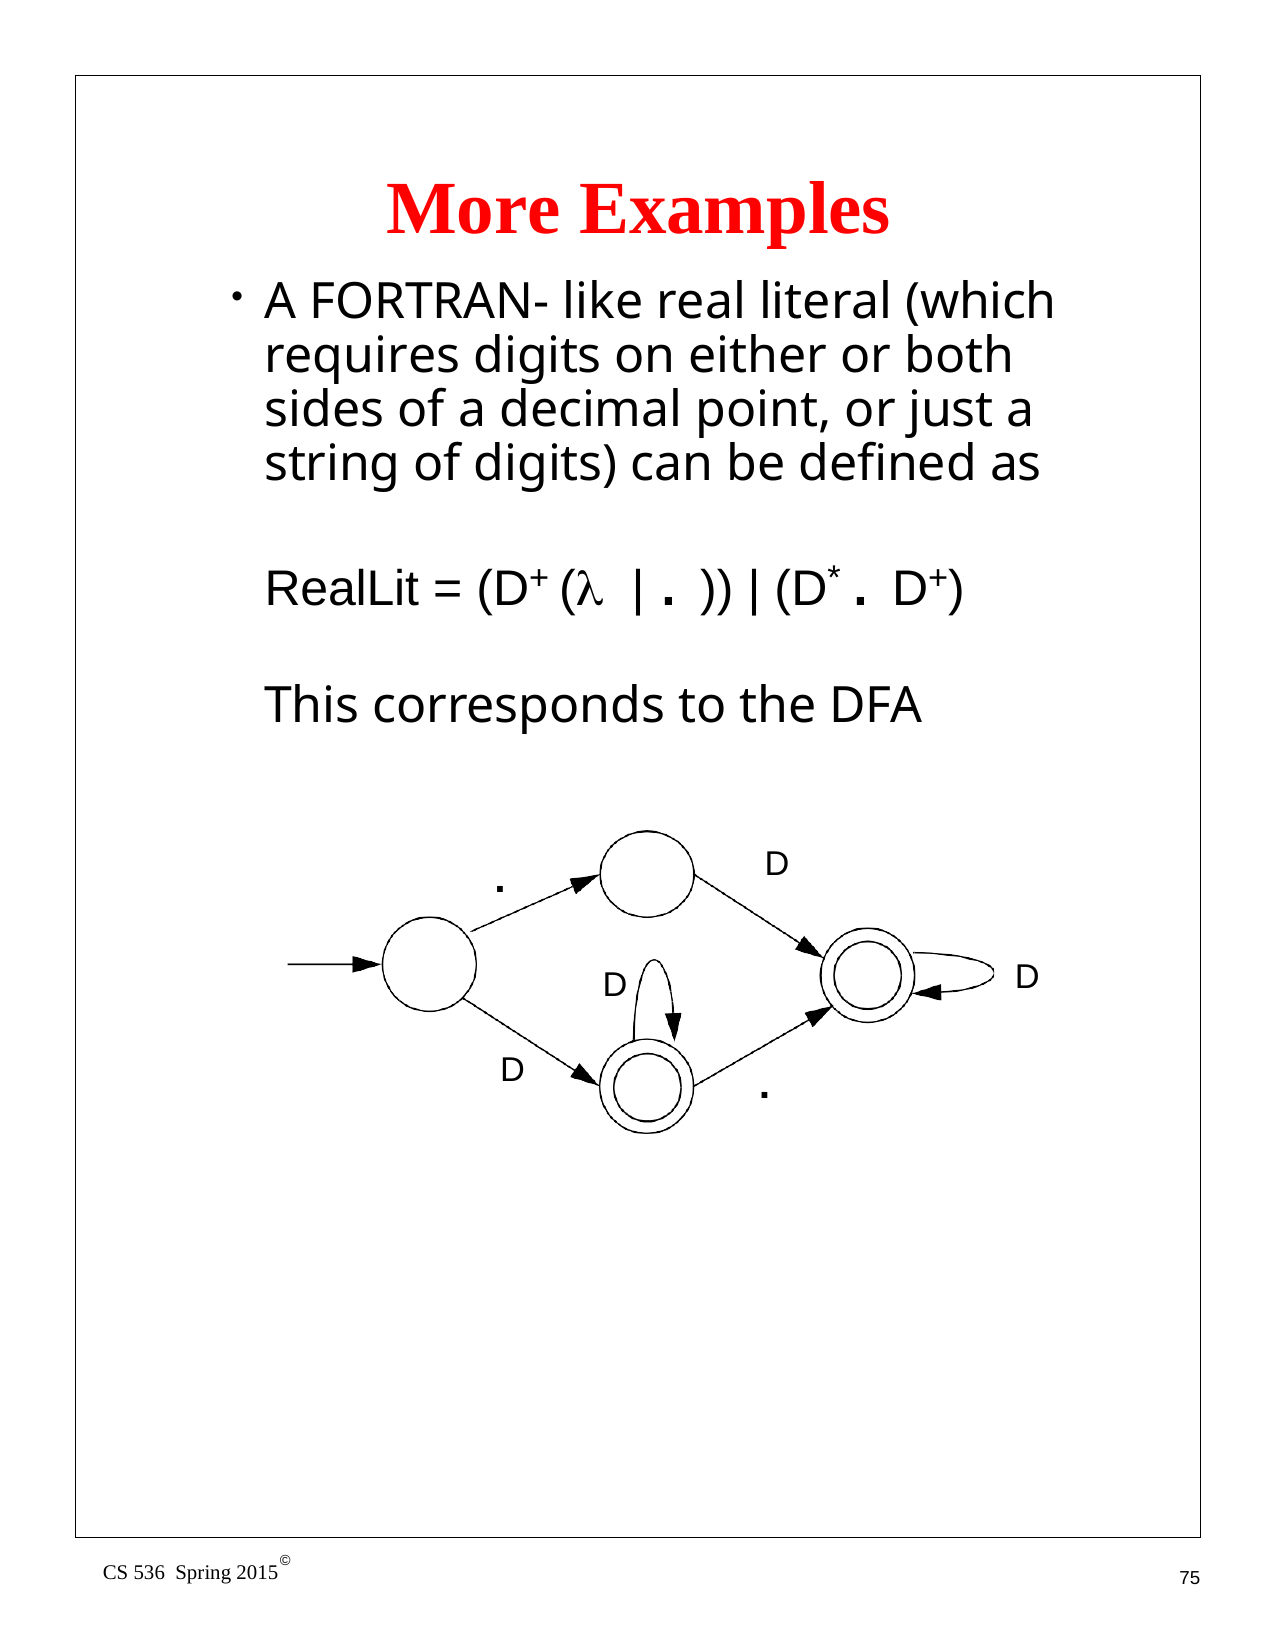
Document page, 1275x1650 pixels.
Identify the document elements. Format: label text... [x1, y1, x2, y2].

text_box A FORTRAN- like real literal (which requires digits on either or both sides of a decimal point, or just a string of digits) can be defined as RealLit = (D+ (λ | . )) | (D* . D+) This corresponds to the DFA [225, 274, 1094, 733]
text_box D [1012, 954, 1042, 996]
text_box [286, 830, 995, 1134]
text_box D [498, 1046, 528, 1088]
text_box . [485, 852, 515, 901]
text_box D [600, 962, 630, 1004]
text_box . [750, 1058, 780, 1107]
text_box D [762, 840, 792, 882]
title More Examples [147, 158, 1128, 434]
footer CS 536 Spring 2015 [100, 1558, 280, 1650]
slide_number 75 [1175, 1565, 1204, 1650]
text_box © [277, 1551, 294, 1569]
